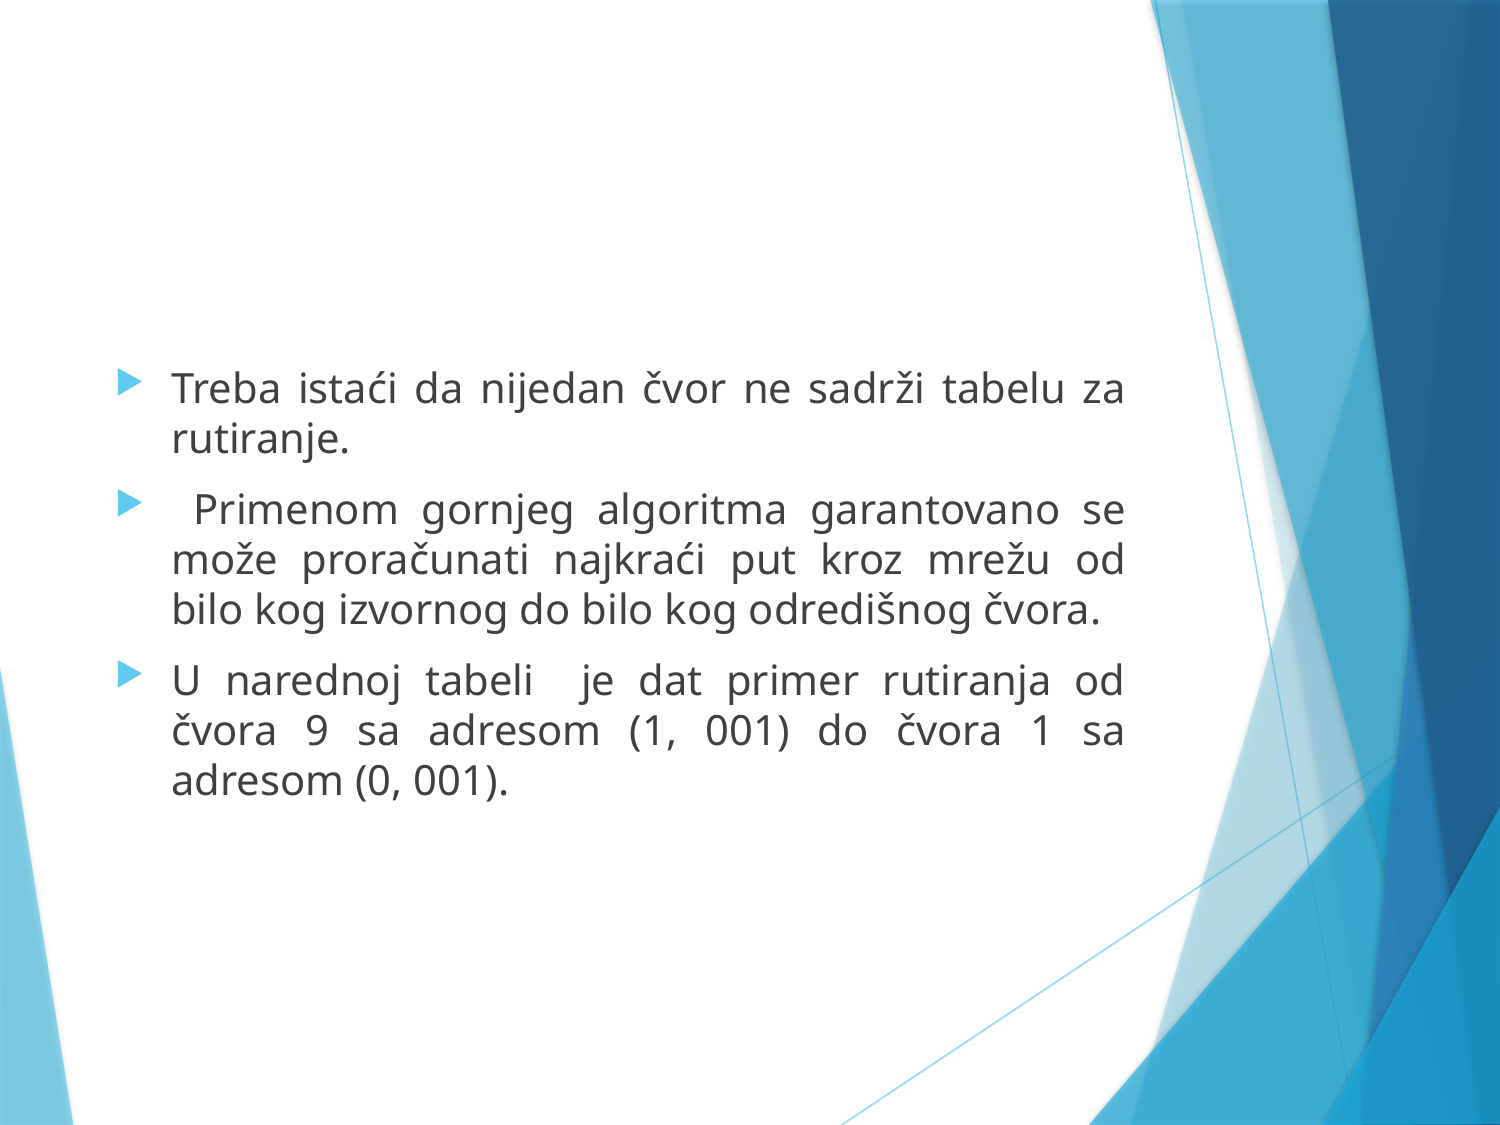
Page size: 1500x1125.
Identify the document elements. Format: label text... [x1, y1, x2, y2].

list Treba istaći da nijedan čvor ne sadrži tabelu za rutiranje. Primenom gornjeg algoritma garantovano se može proračunati najkraći put kroz mrežu od bilo kog izvornog do bilo kog odredišnog čvora. U narednoj tabeli je dat primer rutiranja od čvora 9 sa adresom (1, 001) do čvora 1 sa adresom (0, 001). [99, 354, 1142, 992]
